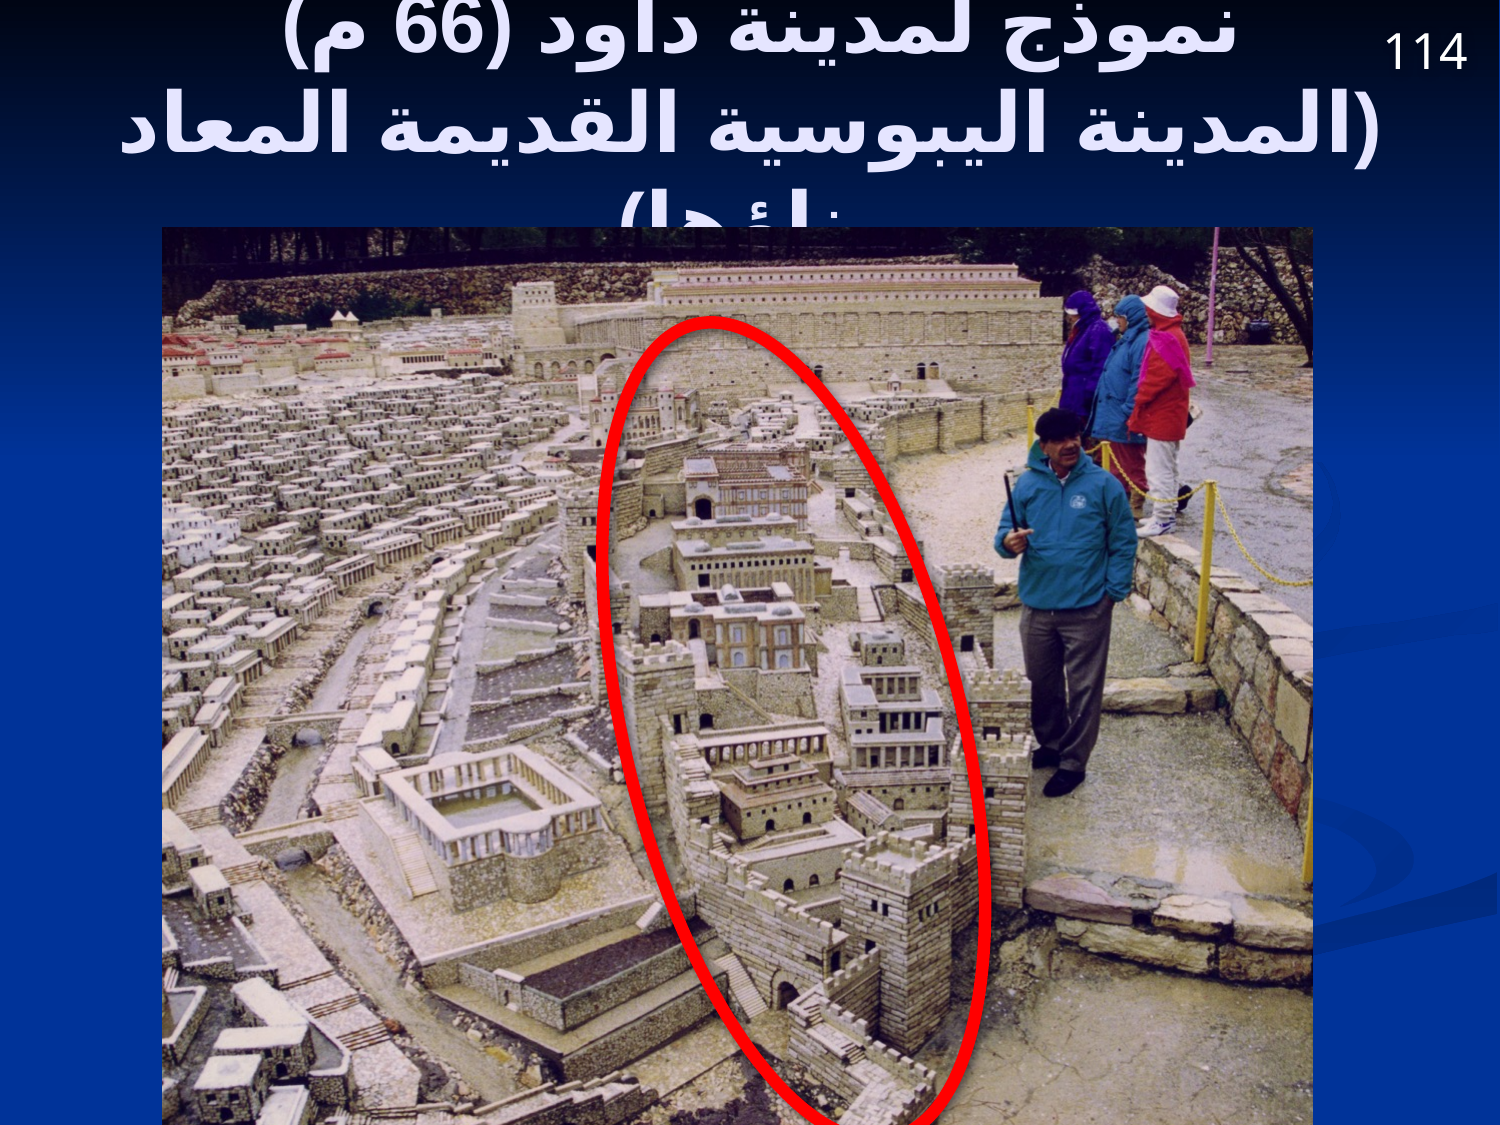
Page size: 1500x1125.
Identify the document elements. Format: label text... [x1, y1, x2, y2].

text_box 114 [1362, 12, 1488, 88]
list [162, 226, 1313, 1125]
title نموذج لمدينة داود (66 م) (المدينة اليبوسية القديمة المعاد بناؤها) [74, 24, 1426, 213]
